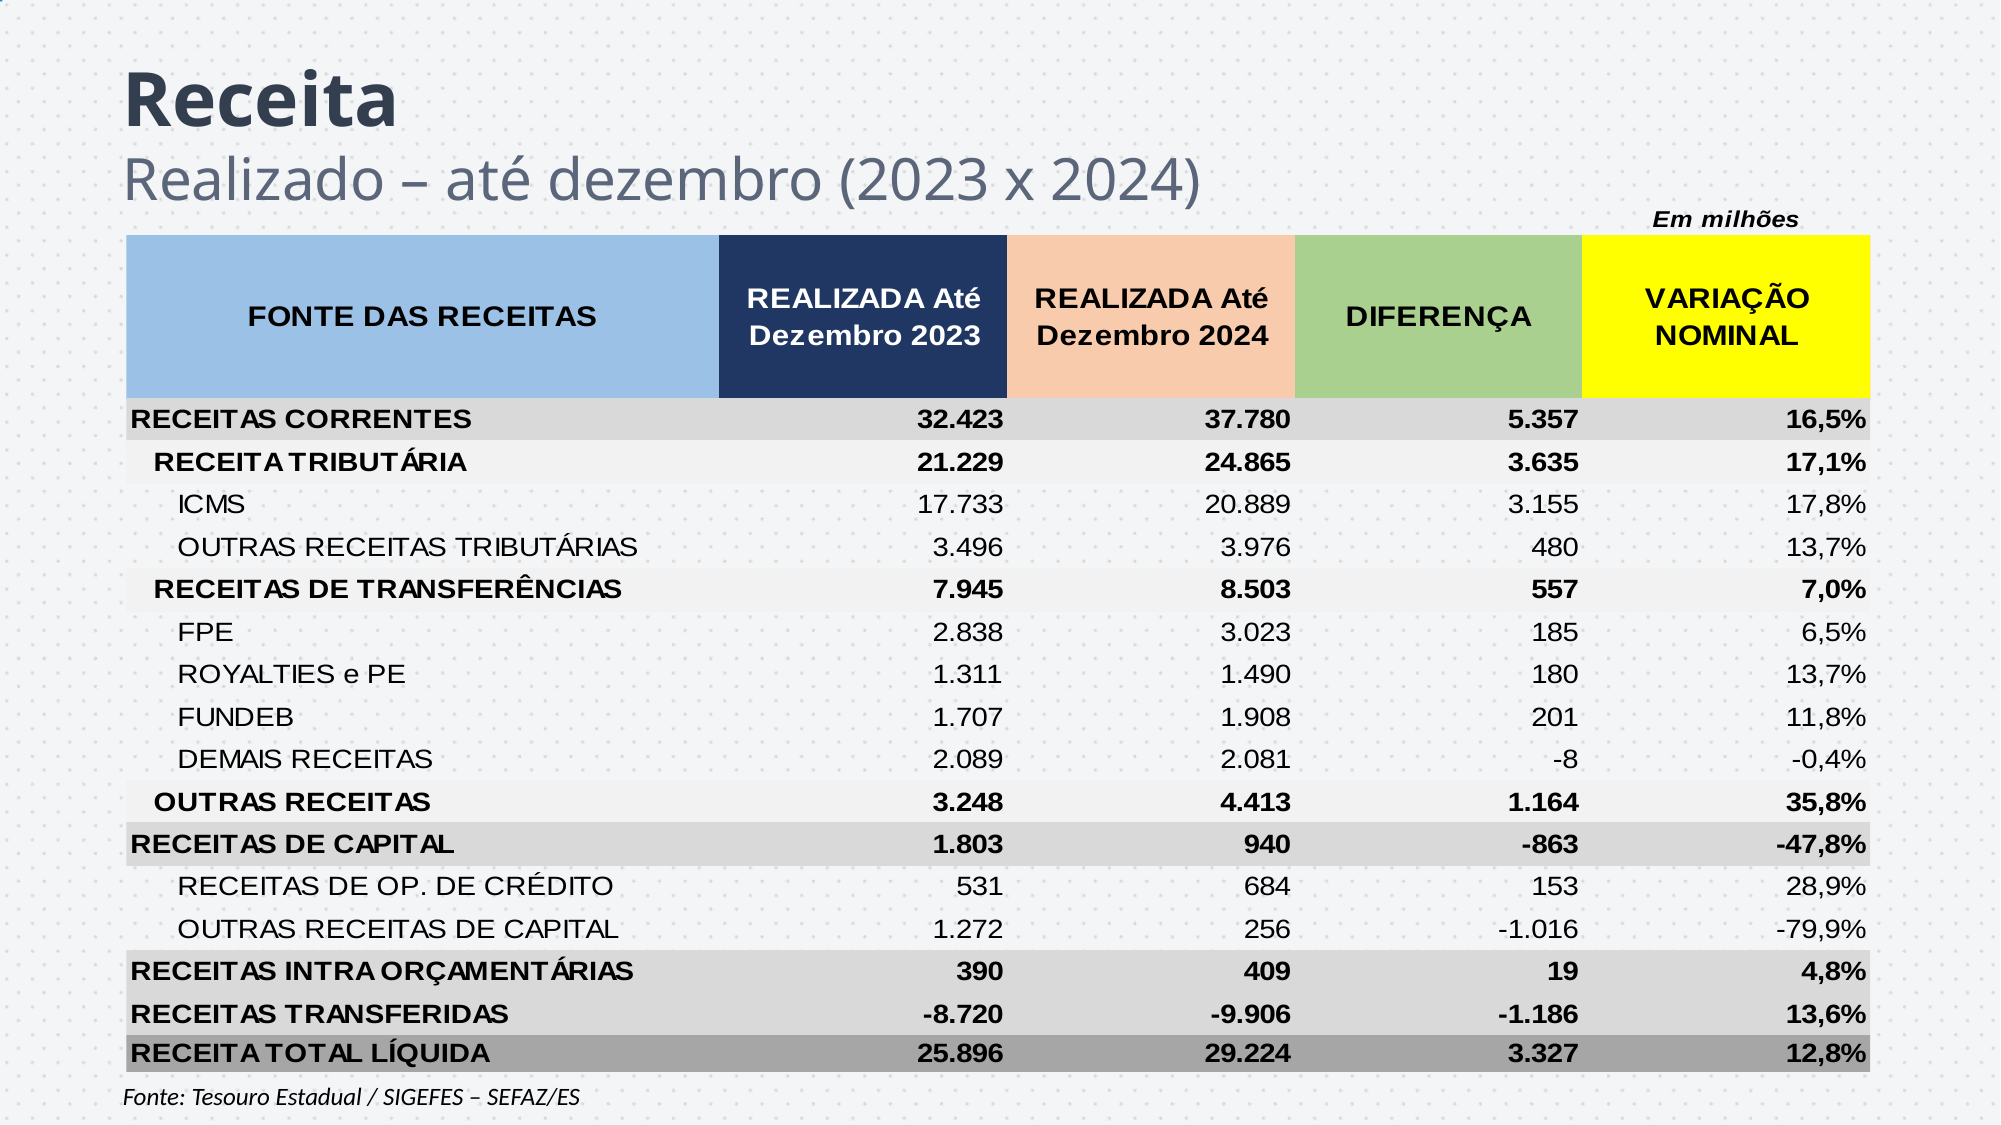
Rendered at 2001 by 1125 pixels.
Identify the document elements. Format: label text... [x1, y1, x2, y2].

picture [0, 0, 2001, 1125]
text_box Fonte: Tesouro Estadual / SIGEFES – SEFAZ/ES [108, 1072, 718, 1118]
text_box Realizado – até dezembro (2023 x 2024) [108, 134, 1677, 220]
text_box Receita [108, 43, 1677, 134]
